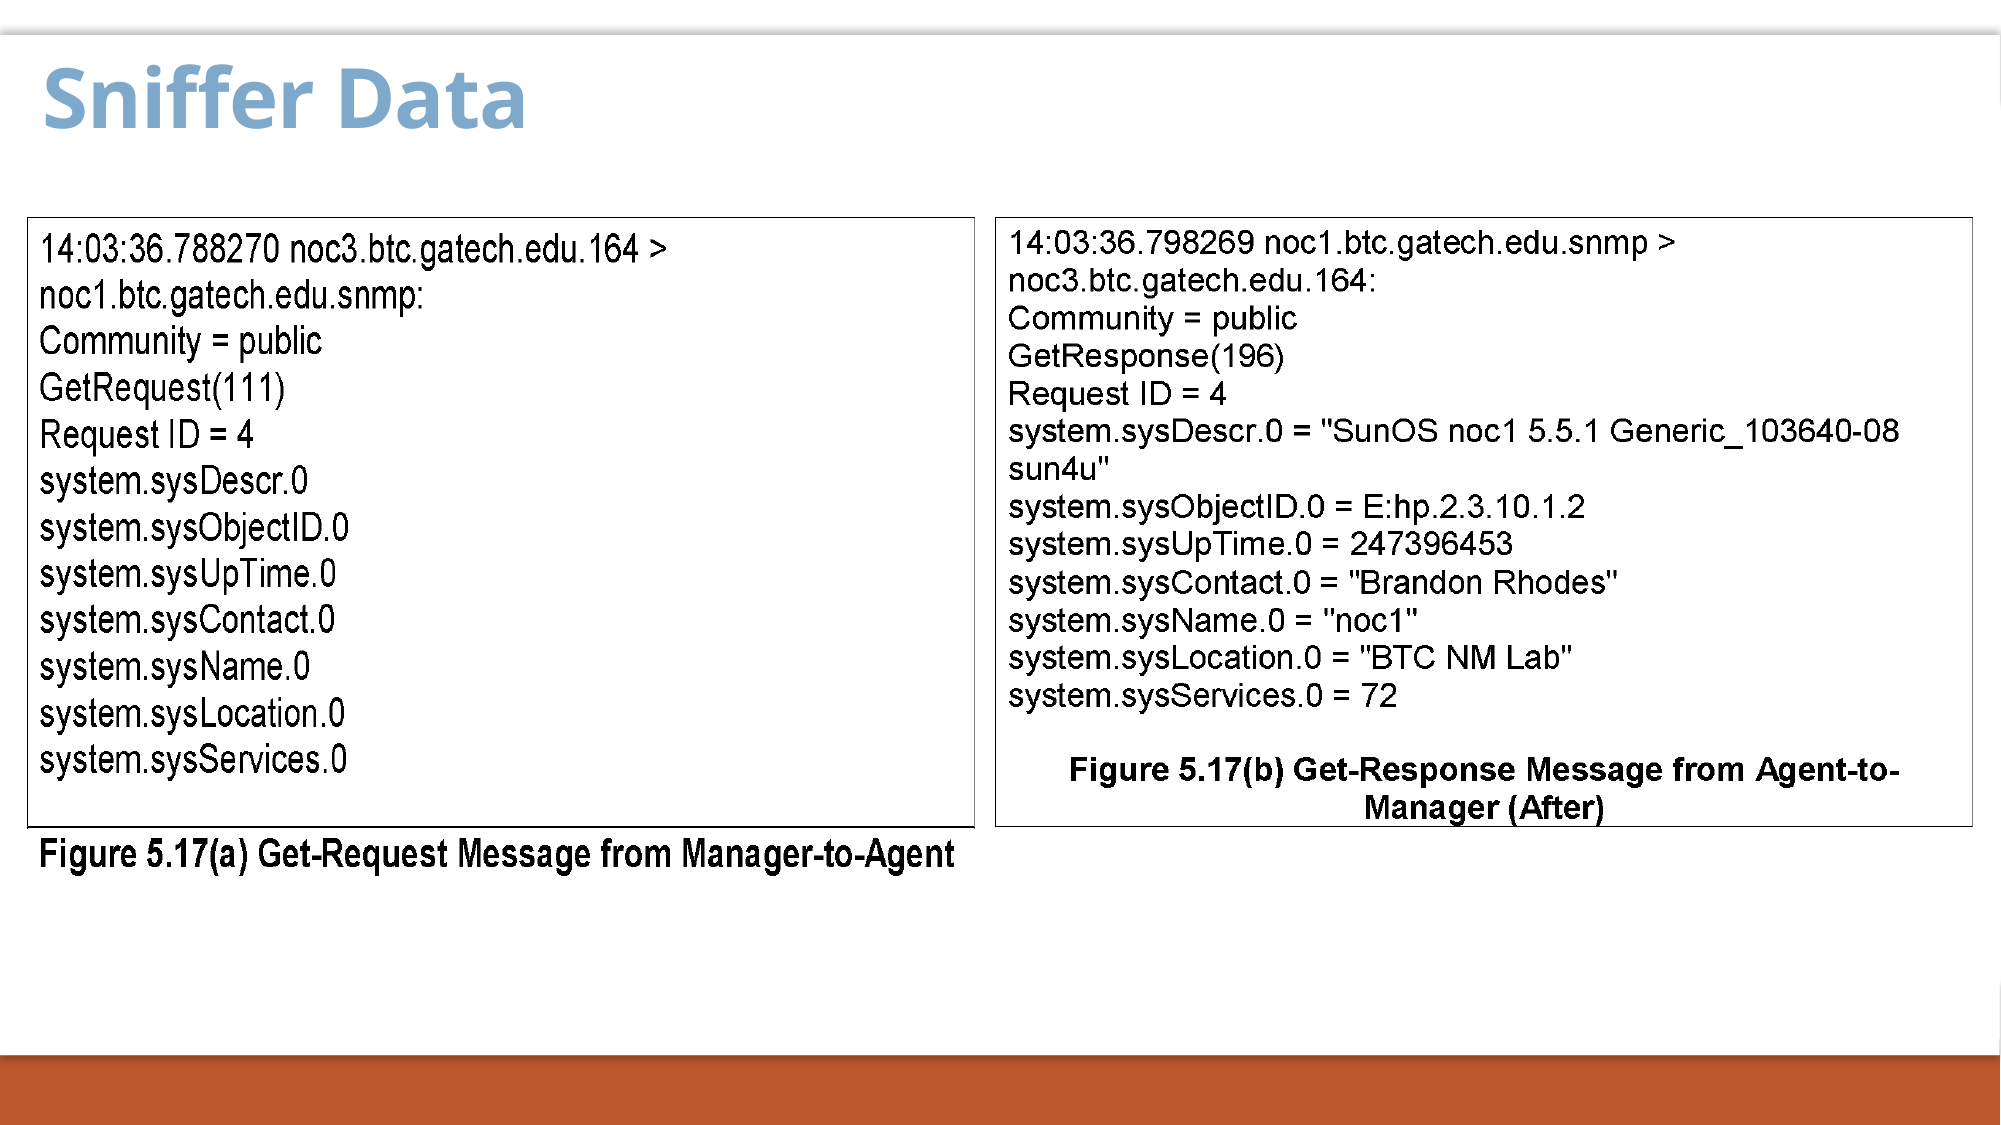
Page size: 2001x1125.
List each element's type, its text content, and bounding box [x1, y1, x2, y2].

picture [994, 217, 1973, 828]
title Sniffer Data [27, 15, 1678, 254]
picture [27, 217, 976, 924]
